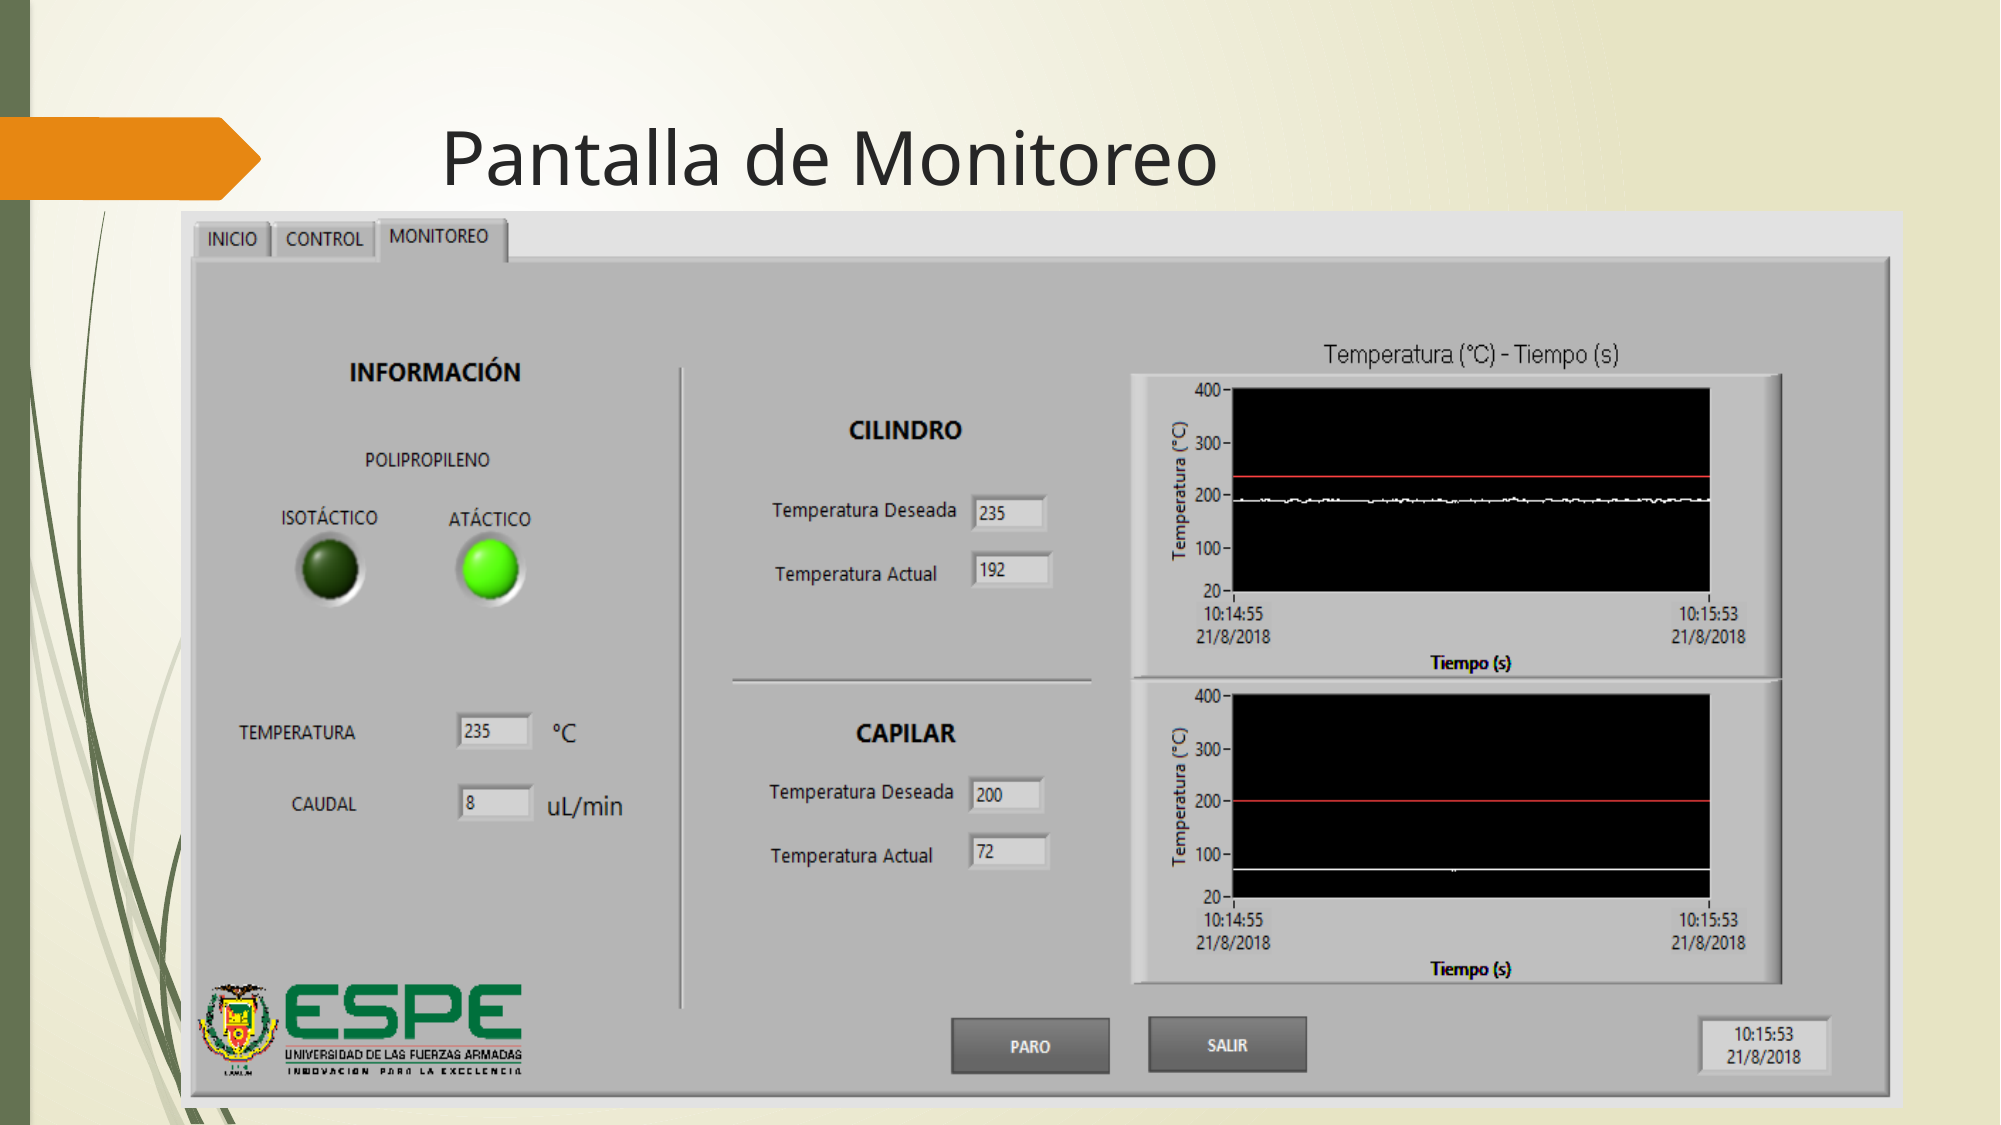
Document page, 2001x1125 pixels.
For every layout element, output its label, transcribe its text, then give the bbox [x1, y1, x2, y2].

title Pantalla de Monitoreo [425, 102, 1888, 211]
picture [180, 211, 1903, 1109]
